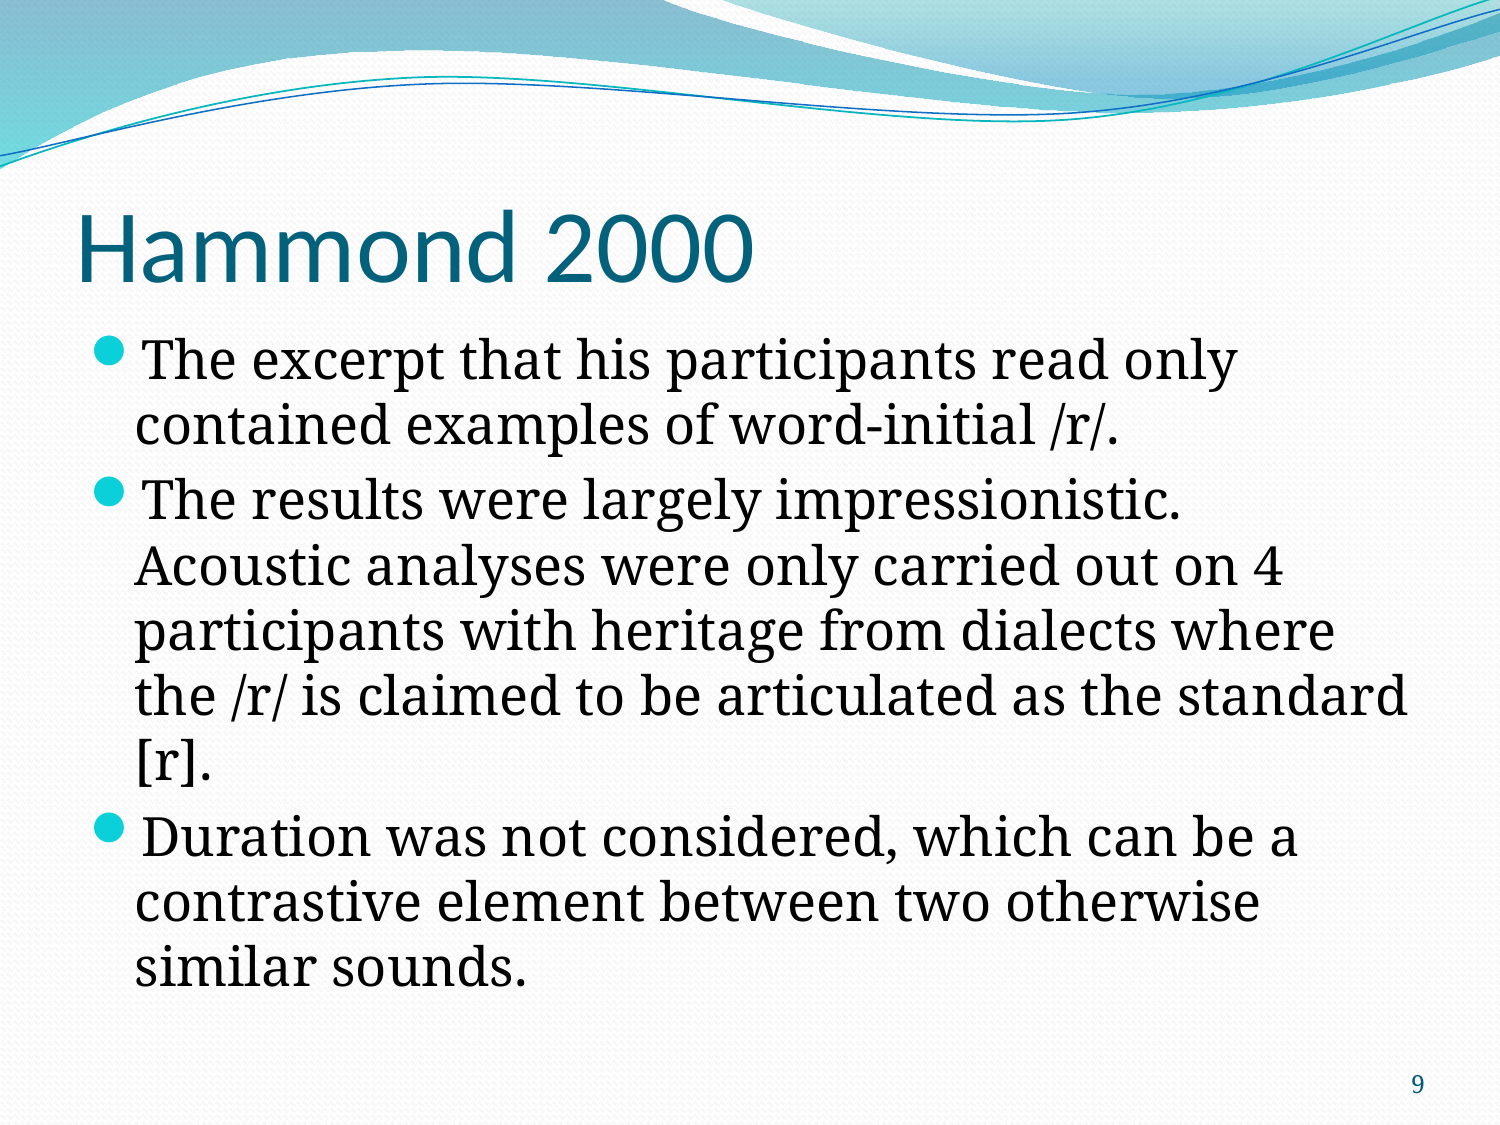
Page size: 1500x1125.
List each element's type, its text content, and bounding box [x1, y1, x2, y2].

list The excerpt that his participants read only contained examples of word-initial /r/. The results were largely impressionistic. Acoustic analyses were only carried out on 4 participants with heritage from dialects where the /r/ is claimed to be articulated as the standard [r]. Duration was not considered, which can be a contrastive element between two otherwise similar sounds. [75, 317, 1425, 1038]
title Hammond 2000 [75, 115, 1425, 303]
slide_number 9 [1299, 1042, 1425, 1103]
